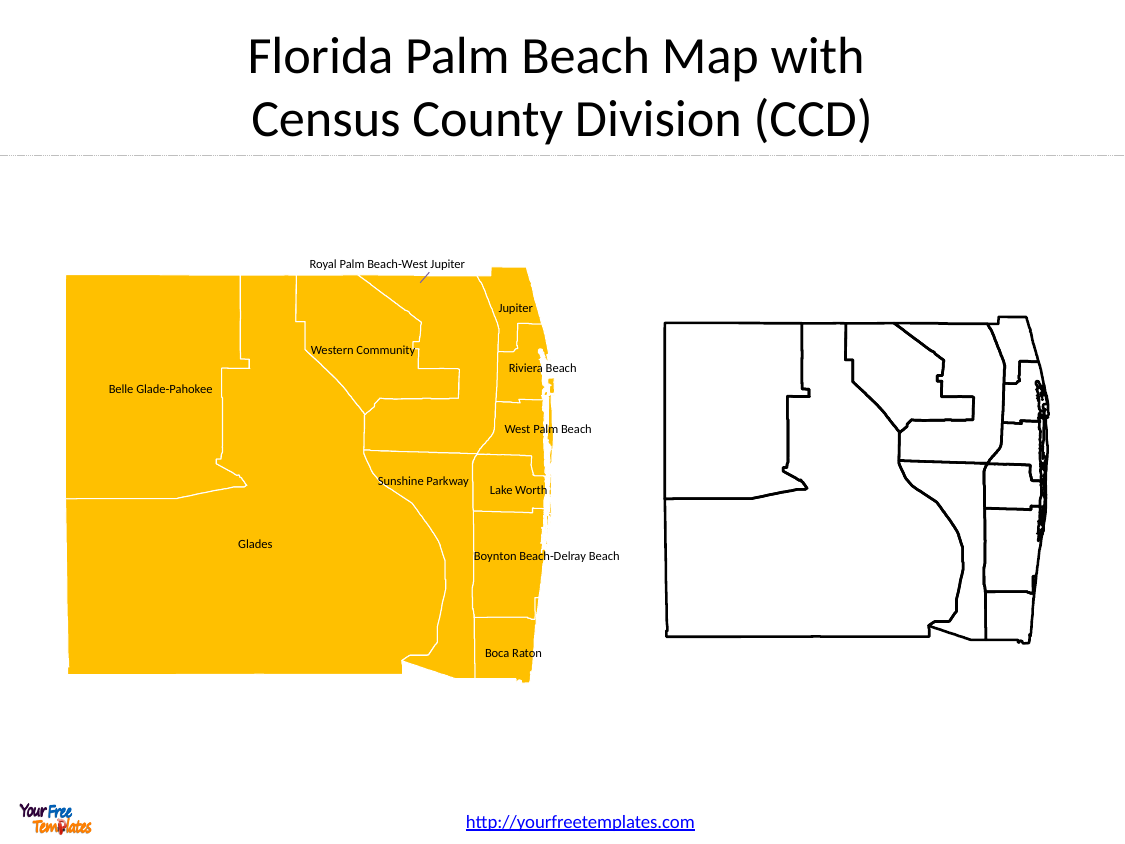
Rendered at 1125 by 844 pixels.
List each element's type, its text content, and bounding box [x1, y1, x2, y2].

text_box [419, 272, 430, 284]
picture [18, 799, 95, 837]
title Florida Palm Beach Map with Census County Division (CCD) [56, 14, 1069, 155]
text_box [107, 256, 622, 661]
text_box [664, 316, 1049, 644]
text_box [65, 266, 555, 684]
